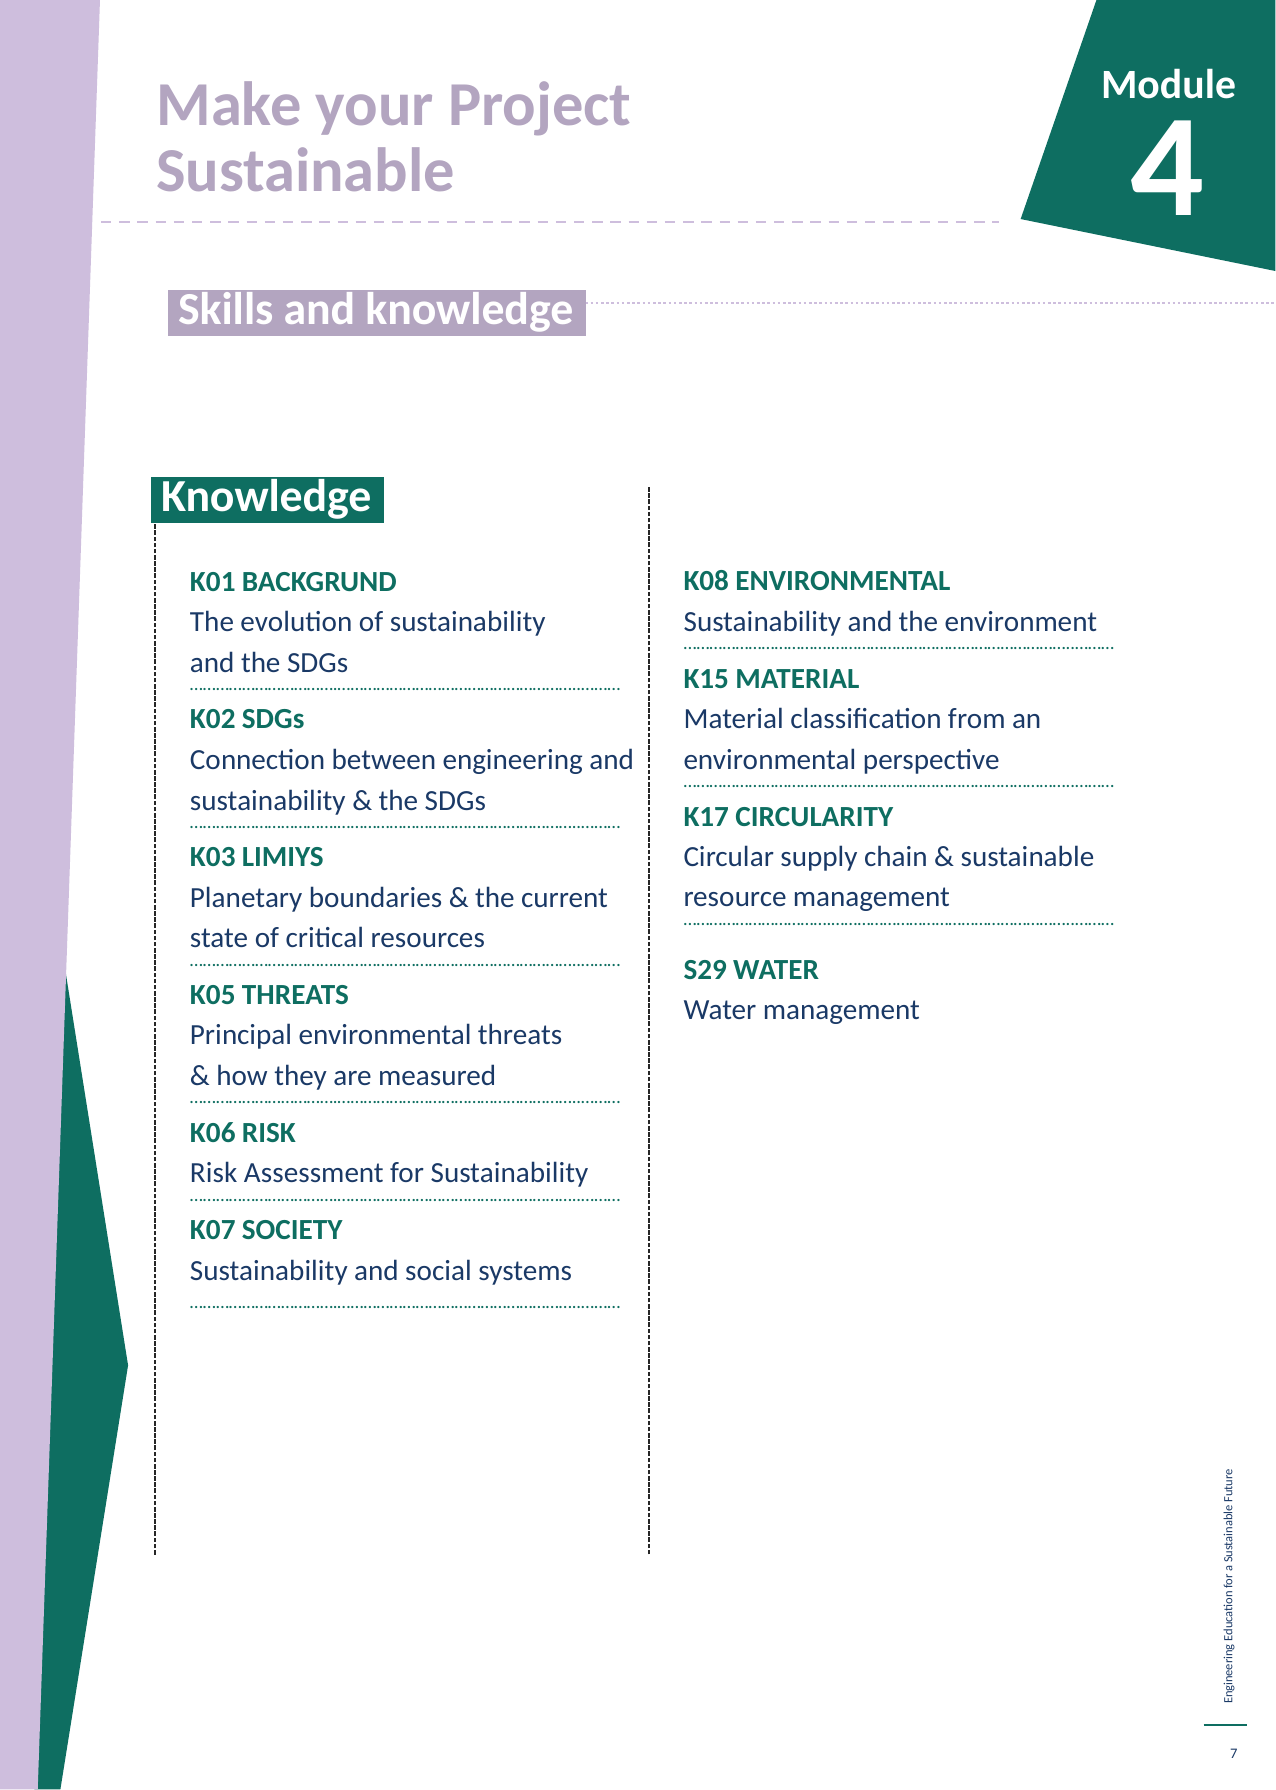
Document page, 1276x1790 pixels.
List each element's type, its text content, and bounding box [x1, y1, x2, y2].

text_box K01 BACKGRUND The evolution of sustainability and the SDGs …………………………….………………………………………………..……… K02 SDGs Connection between engineering and sustainability & the SDGs …………………………….………………………………………………..……… K03 LIMIYS Planetary boundaries & the current state of critical resources …………………………….………………………………………………..……… K05 THREATS Principal environmental threats & how they are measured …………………………….………………………………………………..……… K06 RISK Risk Assessment for Sustainability …………………………….………………………………………………..……… K07 SOCIETY Sustainability and social systems …………………………….………………………………………………..……… [173, 548, 668, 1725]
text_box K08 ENVIRONMENTAL Sustainability and the environment …………………………….………………………………………………..……… K15 MATERIAL Material classification from an environmental perspective …………………………….………………………………………………..……… K17 CIRCULARITY Circular supply chain & sustainable resource management …………………………….………………………………………………..……… S29 WATER Water management [667, 548, 1161, 1215]
text_box Knowledge: [135, 458, 580, 557]
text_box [100, 0, 1276, 276]
text_box Skills and knowledge. [153, 284, 1149, 376]
